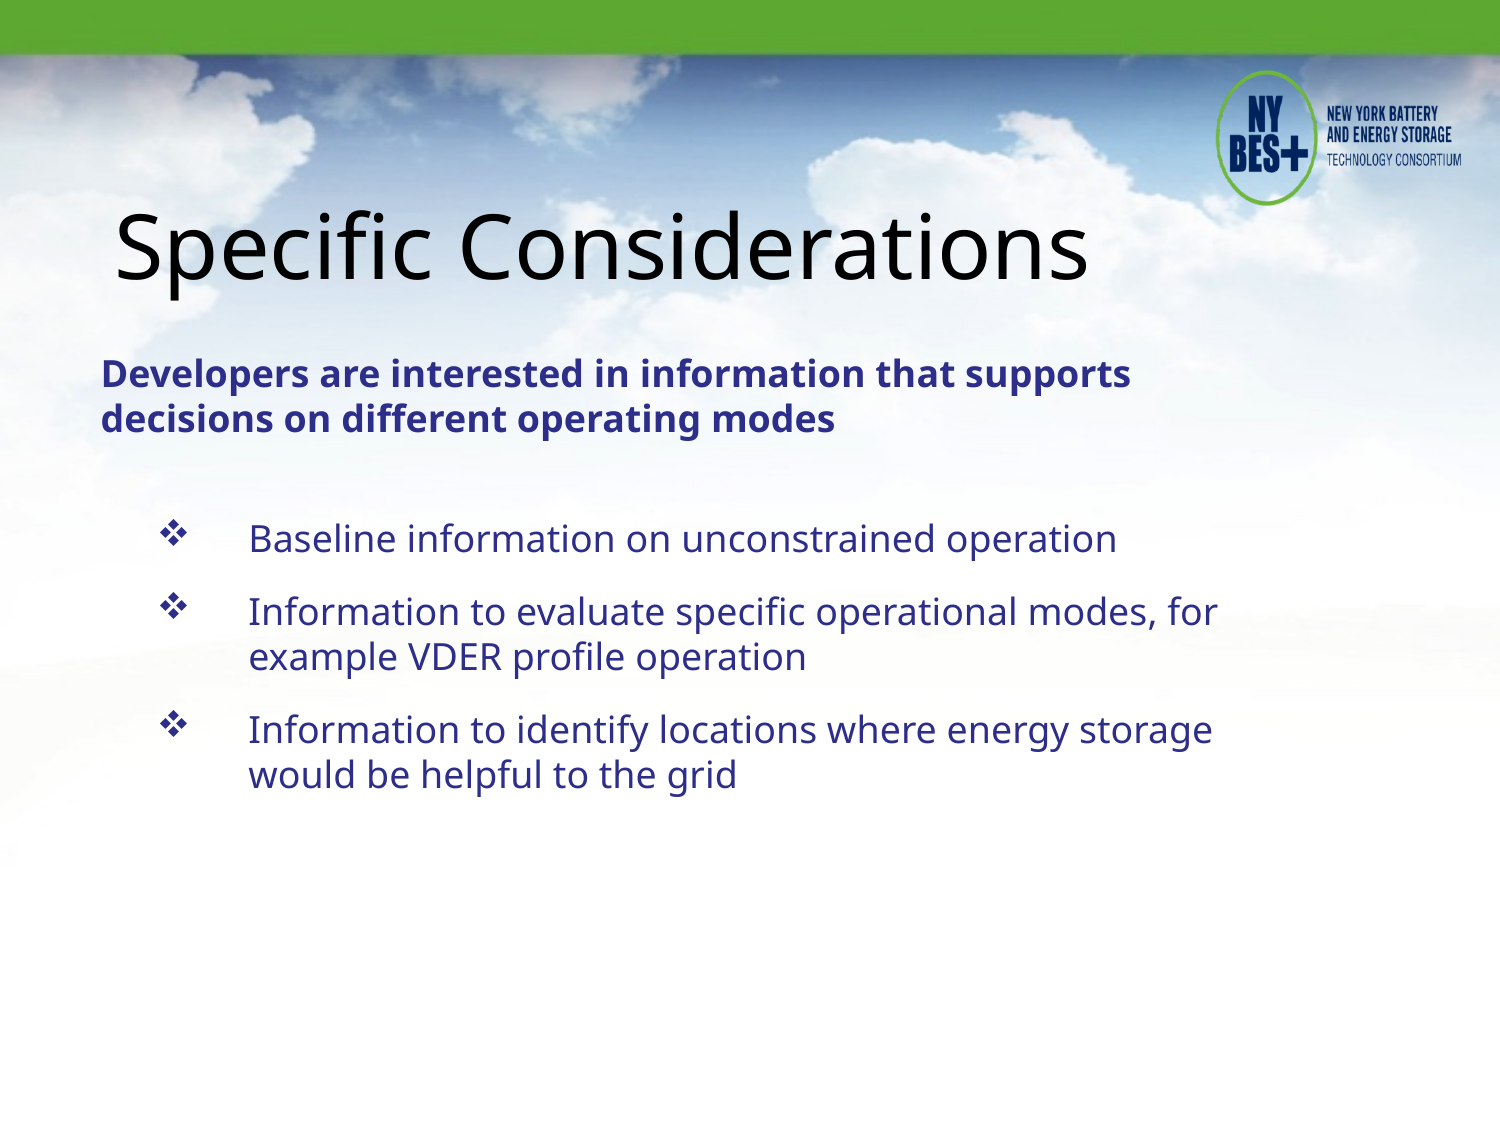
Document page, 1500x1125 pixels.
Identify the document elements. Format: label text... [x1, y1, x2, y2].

picture [0, 0, 1500, 1125]
text_box Specific Considerations [21, 140, 1185, 304]
list Developers are interested in information that supports decisions on different operating modes Baseline information on unconstrained operation Information to evaluate specific operational modes, for example VDER profile operation Information to identify locations where energy storage would be helpful to the grid [100, 349, 1243, 949]
